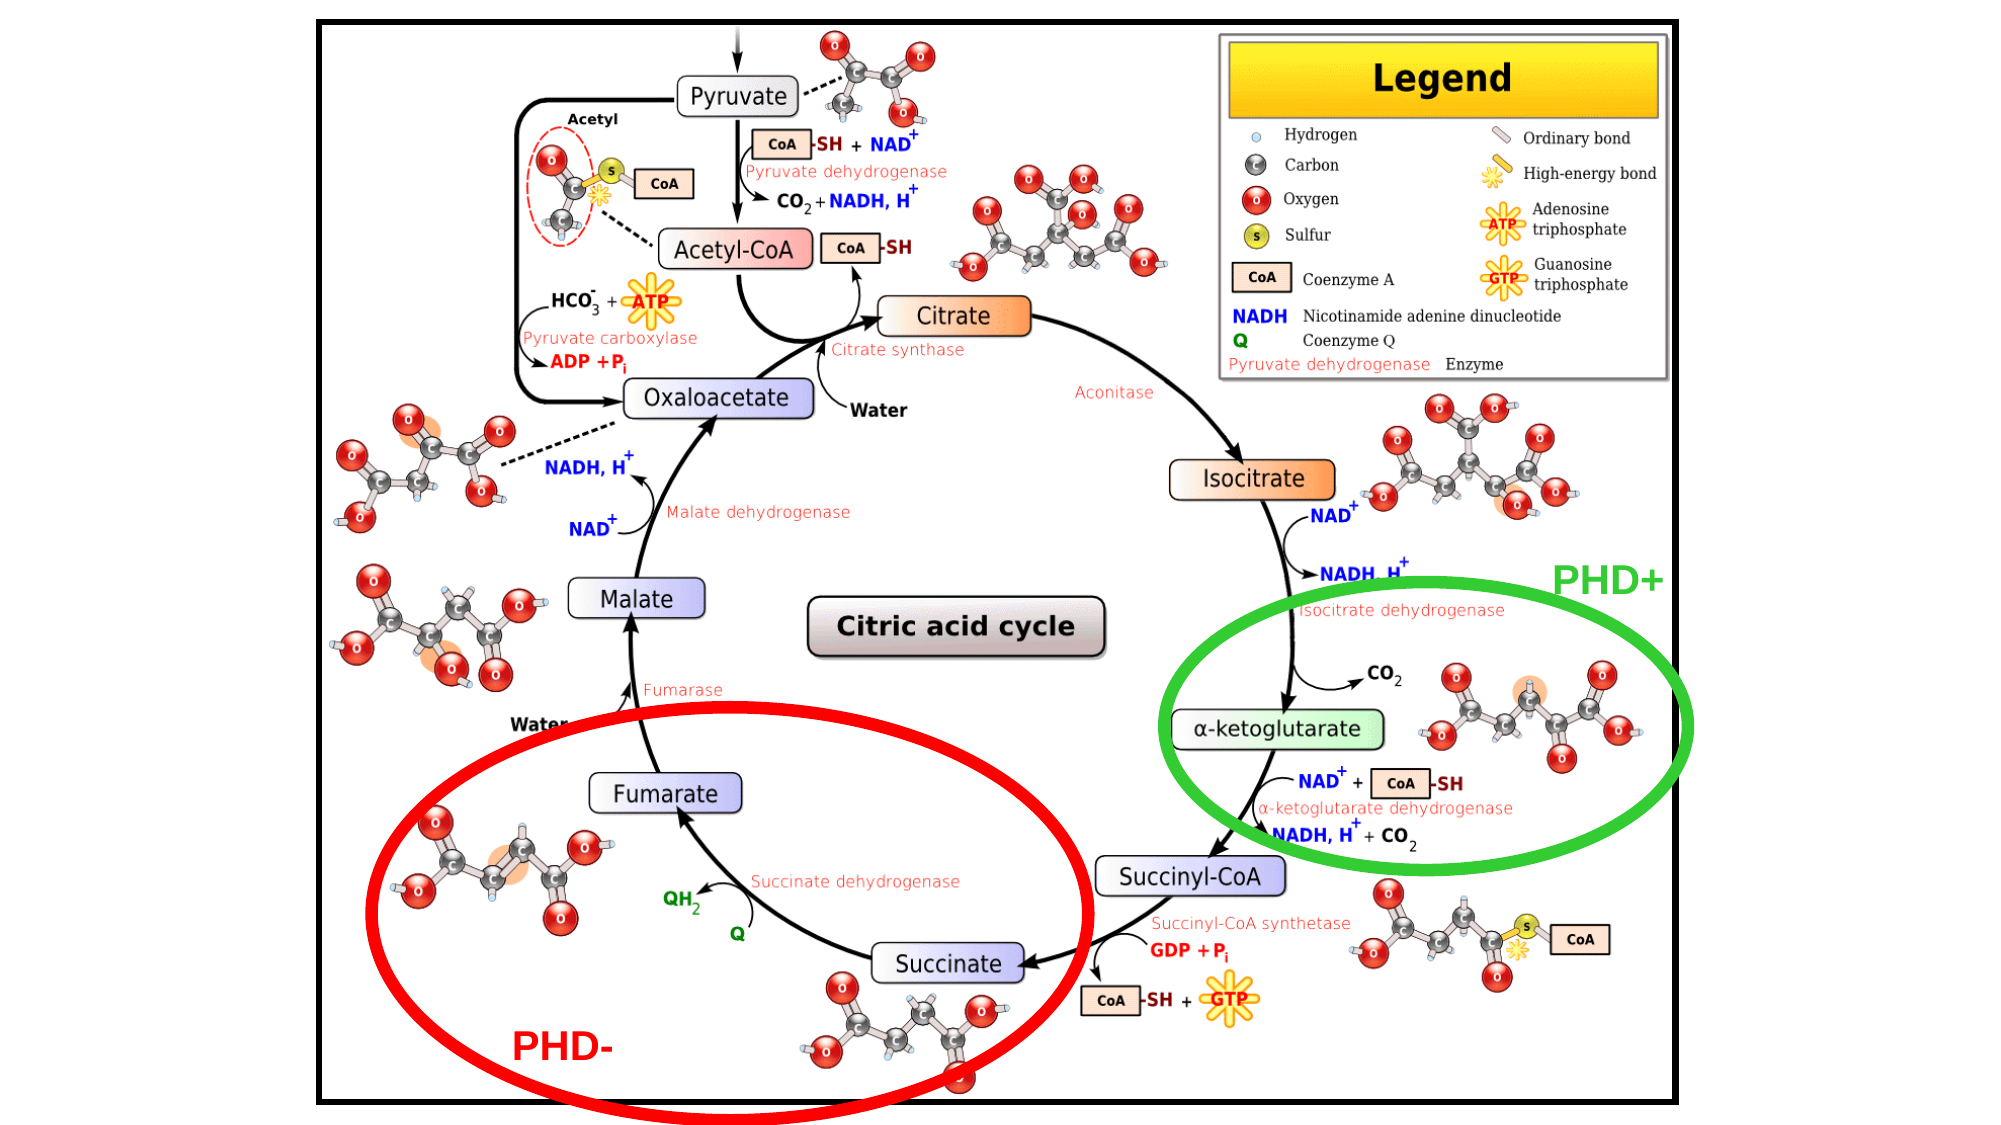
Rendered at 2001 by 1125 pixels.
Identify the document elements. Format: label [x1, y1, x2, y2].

picture [322, 24, 1673, 1099]
text_box [371, 707, 1089, 1121]
text_box [1164, 545, 1688, 870]
